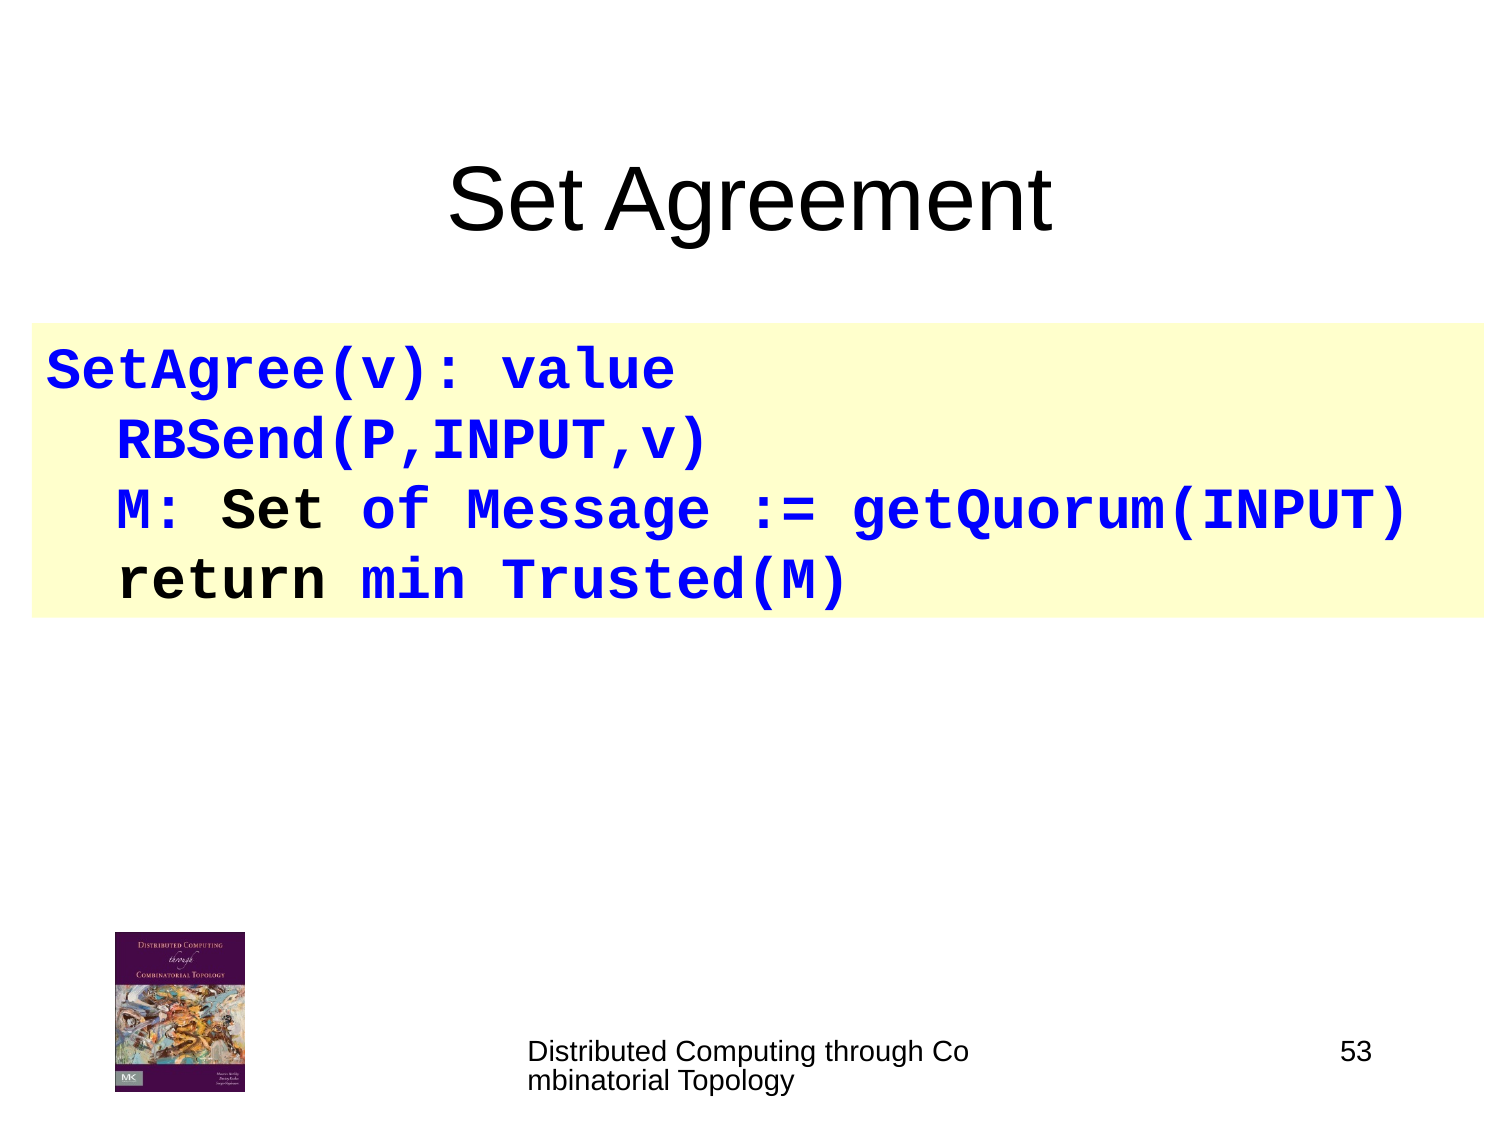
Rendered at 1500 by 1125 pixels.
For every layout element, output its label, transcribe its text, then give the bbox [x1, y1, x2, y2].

title Set Agreement [112, 99, 1388, 288]
picture [115, 932, 245, 1092]
slide_number 53 [1074, 1024, 1388, 1101]
footer Distributed Computing through Combinatorial Topology [512, 1024, 988, 1101]
text_box SetAgree(v): value RBSend(P,INPUT,v) M: Set of Message := getQuorum(INPUT) return min Trusted(M) [31, 323, 1484, 618]
